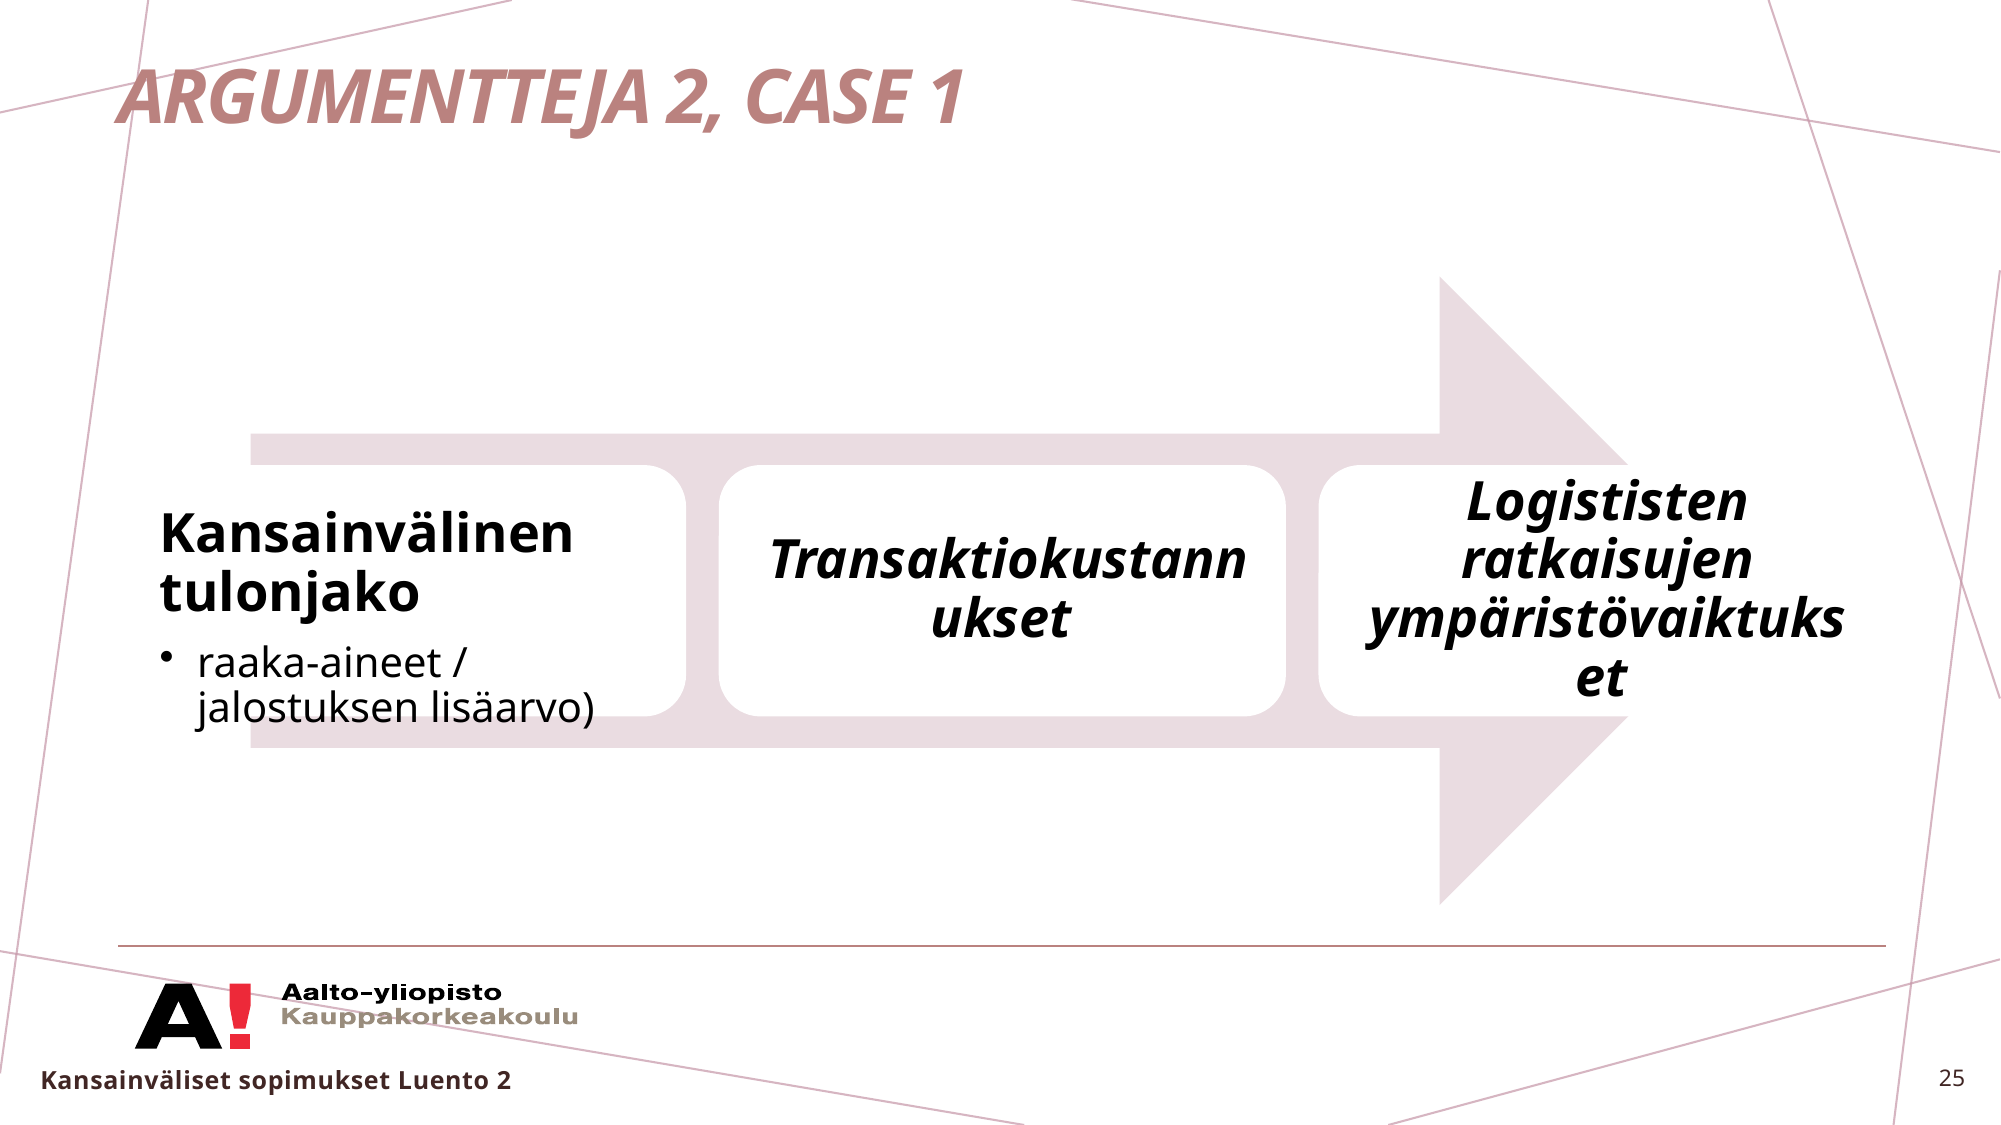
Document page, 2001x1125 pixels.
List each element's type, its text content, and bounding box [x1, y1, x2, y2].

title Argumentteja 2, Case 1 [118, 62, 1887, 259]
slide_number 25 [1903, 1049, 1981, 1110]
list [118, 276, 1887, 905]
footer Kansainväliset sopimukset Luento 2 [25, 1049, 764, 1110]
